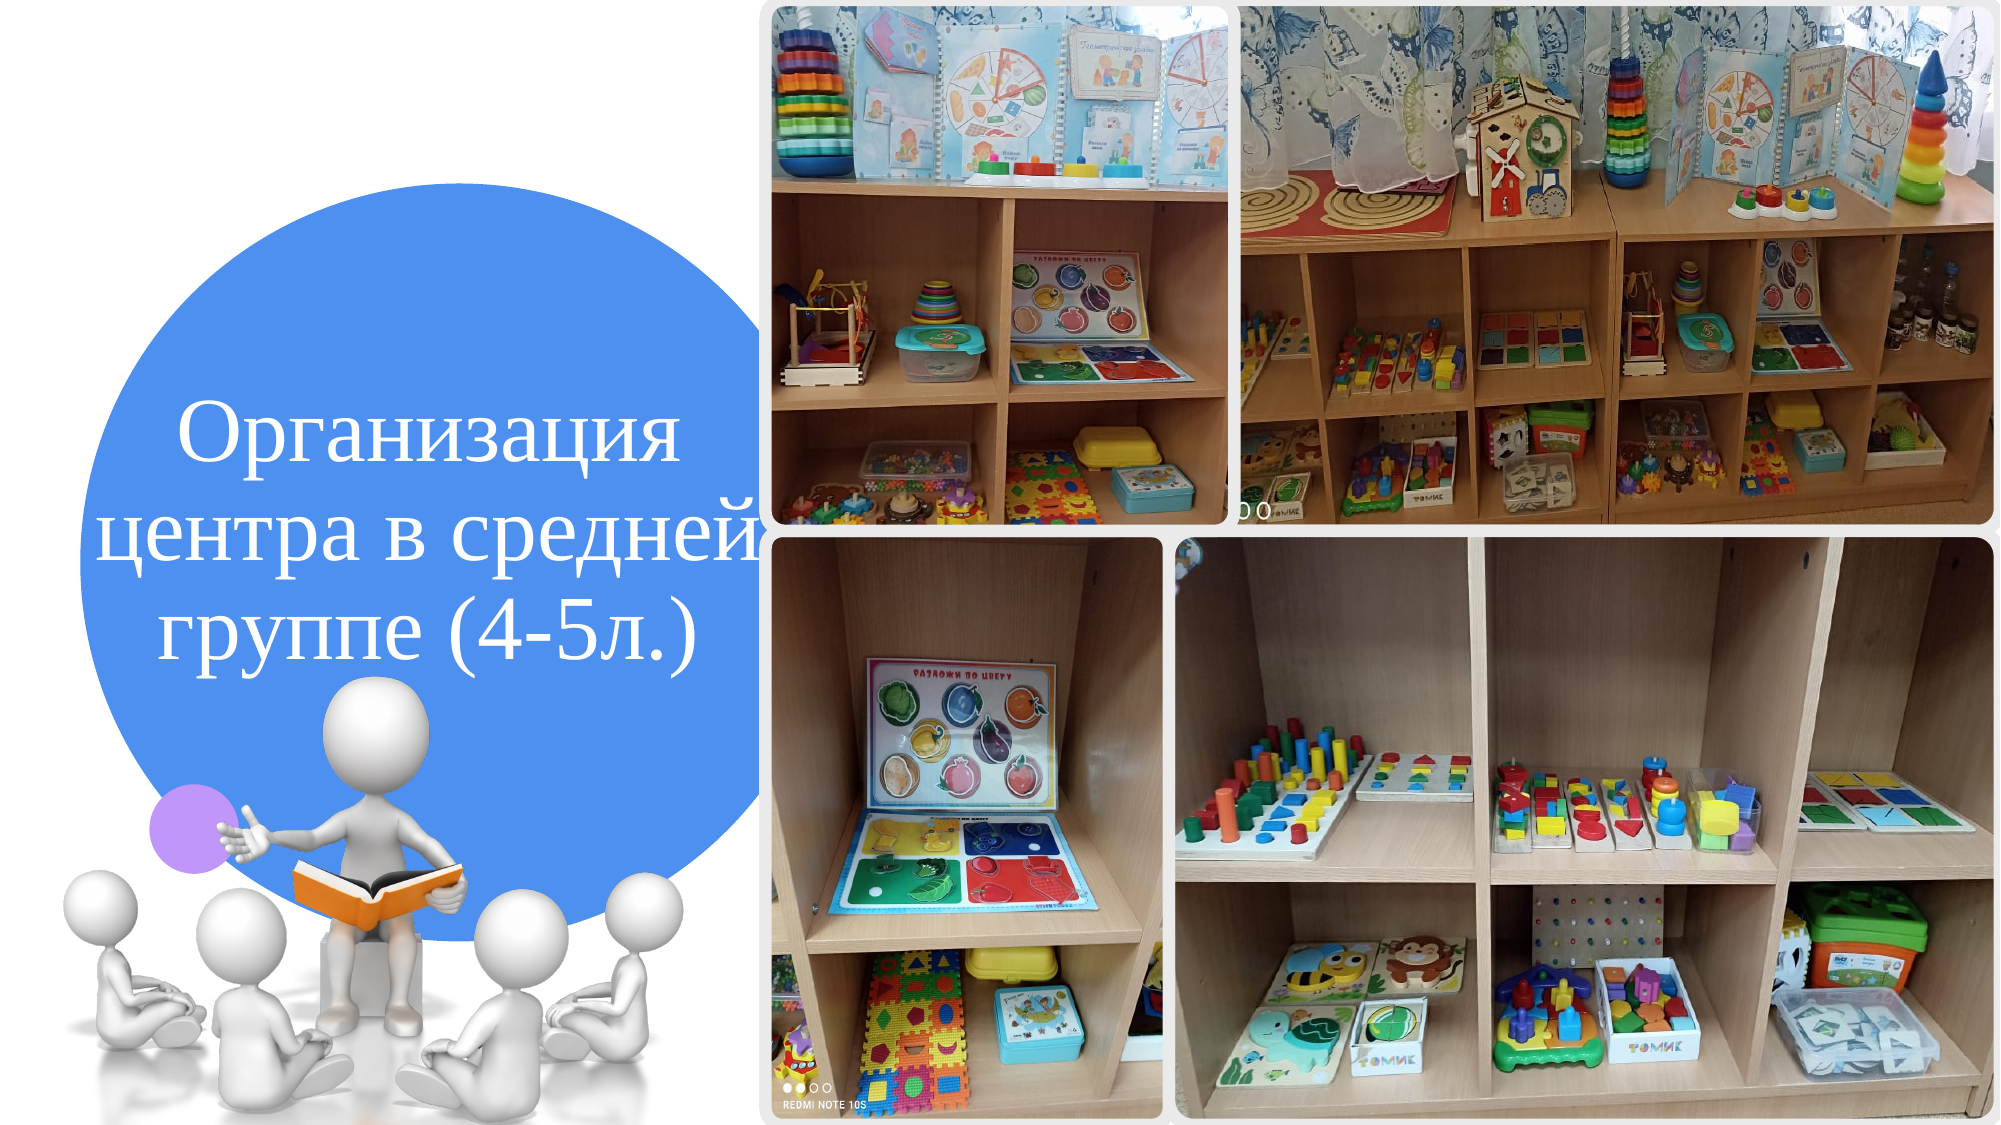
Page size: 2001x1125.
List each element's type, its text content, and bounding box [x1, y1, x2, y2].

picture [41, 661, 687, 1125]
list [1235, 0, 2000, 530]
picture [764, 0, 2000, 1125]
title Организация центра в средней группе (4-5л.) [69, 152, 764, 910]
